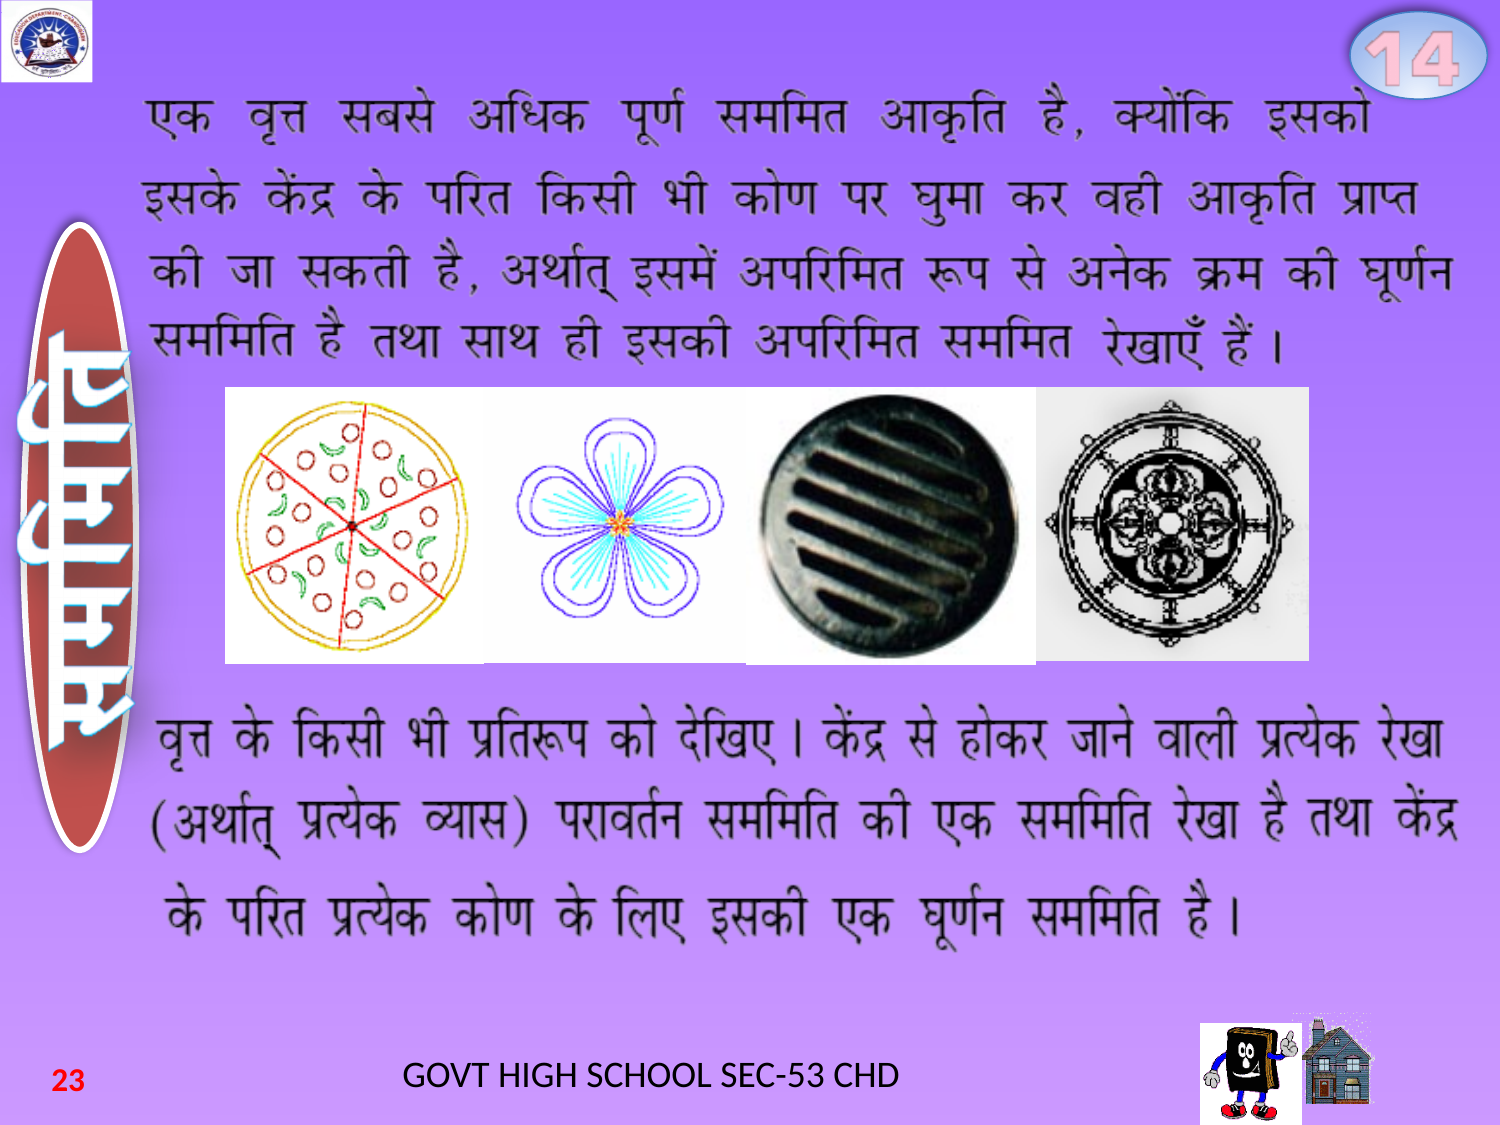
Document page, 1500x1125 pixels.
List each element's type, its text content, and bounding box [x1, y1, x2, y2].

picture [1200, 999, 1375, 1125]
picture [13, 74, 1477, 987]
slide_number 23 [12, 1042, 100, 1113]
picture [0, 0, 93, 83]
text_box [224, 387, 1310, 665]
footer GOVT HIGH SCHOOL SEC-53 CHD [387, 1042, 1013, 1100]
